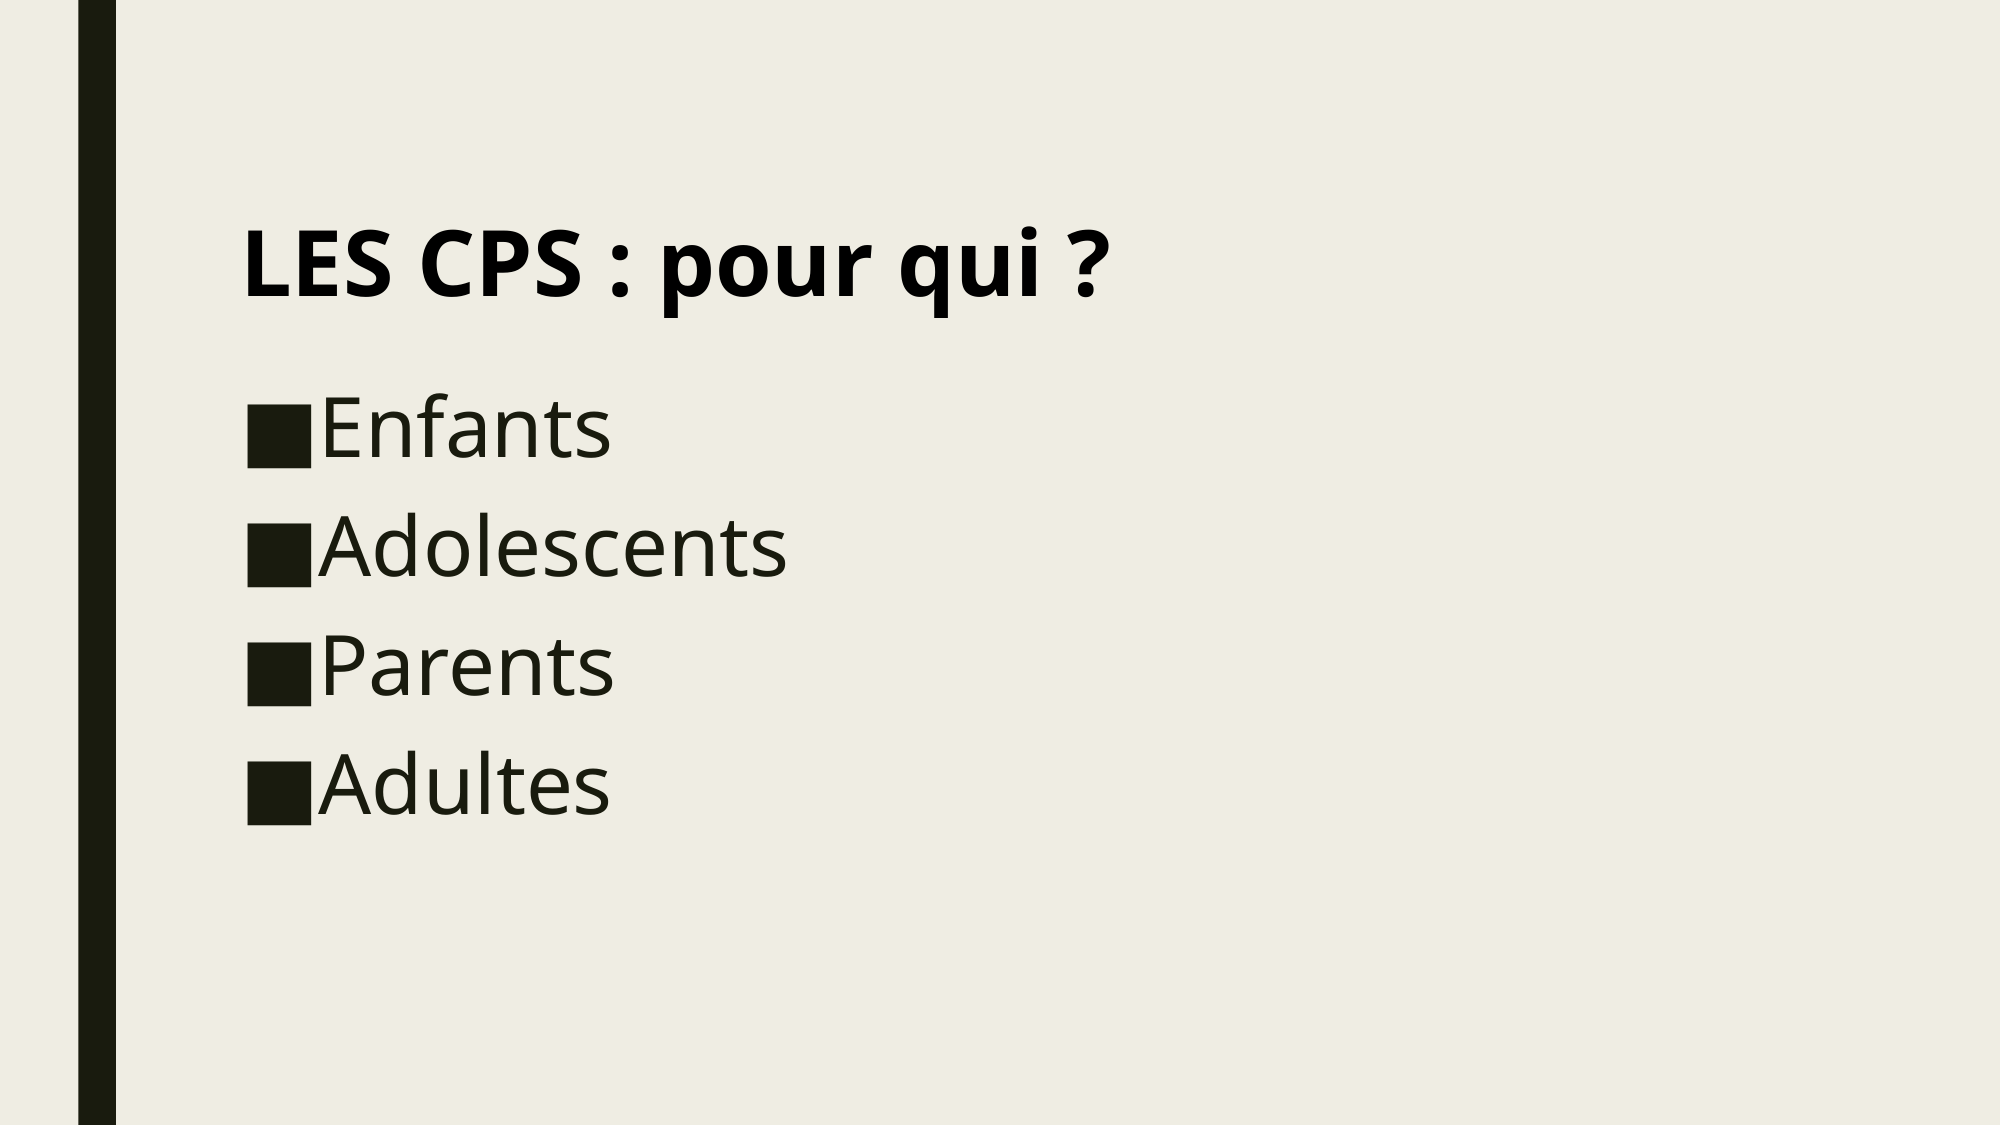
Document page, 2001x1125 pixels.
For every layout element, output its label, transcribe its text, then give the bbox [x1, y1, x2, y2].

list Enfants Adolescents Parents Adultes [225, 375, 1800, 963]
title LES CPS : pour qui ? [225, 112, 1800, 357]
